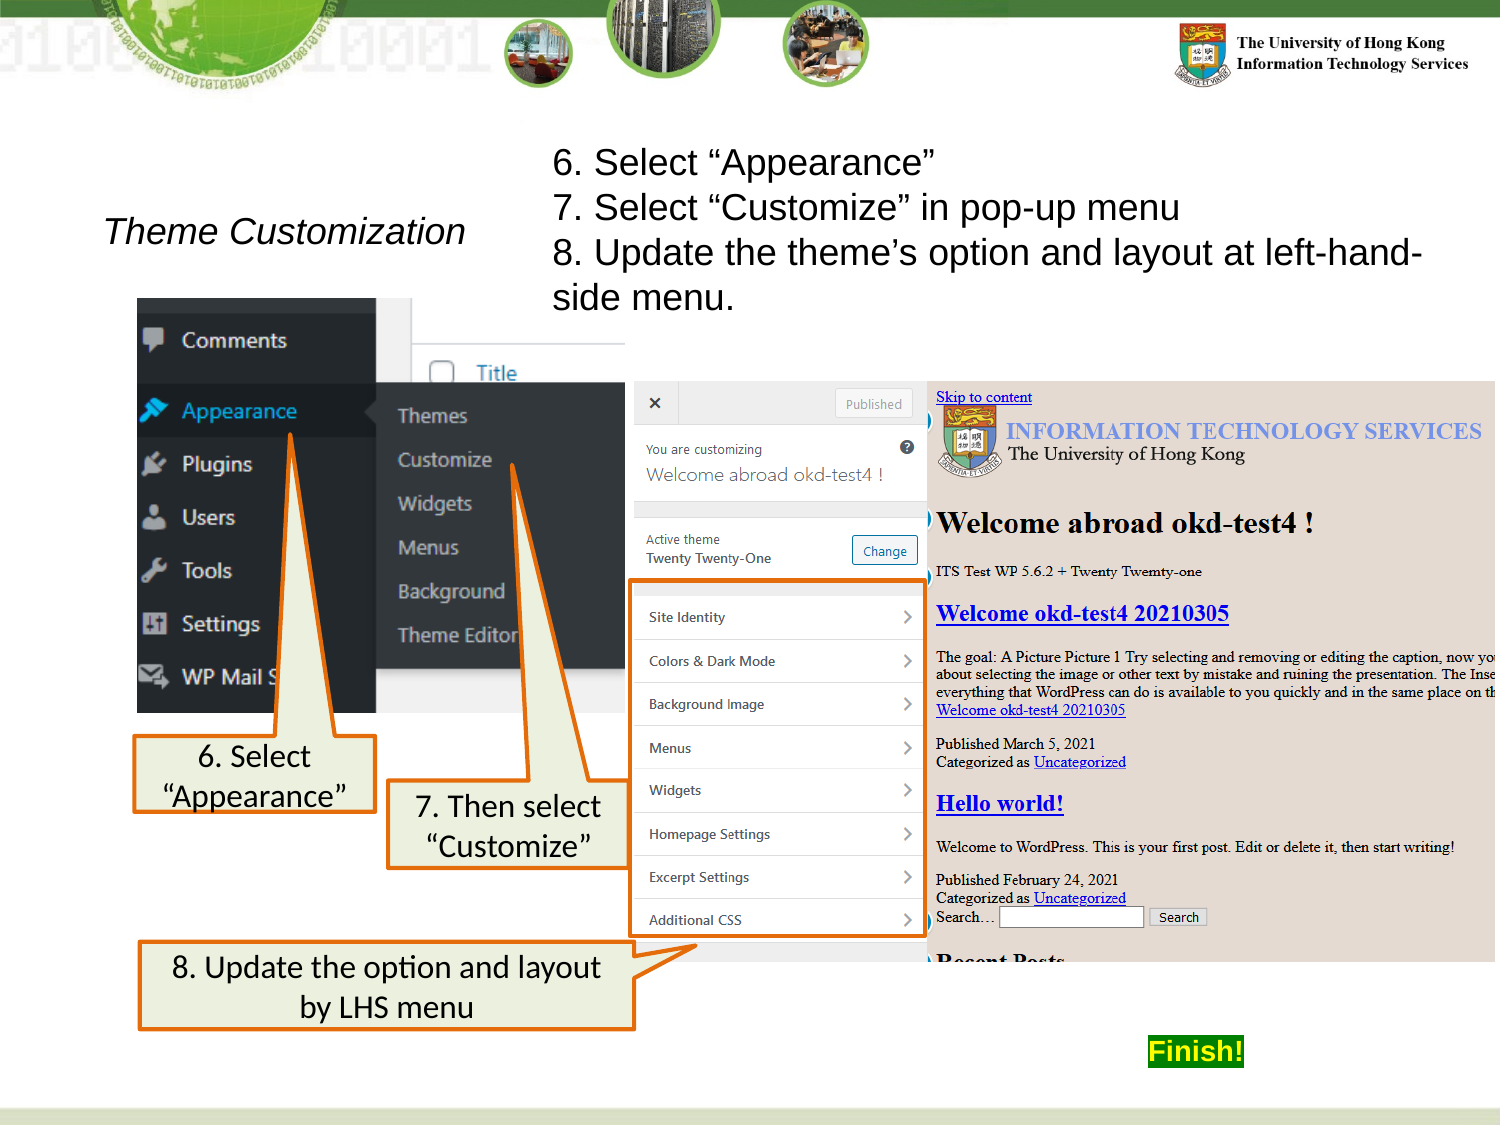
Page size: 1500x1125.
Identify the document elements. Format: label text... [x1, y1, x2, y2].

text_box 6. Select “Appearance” [132, 721, 378, 814]
text_box 6. Select “Appearance” 7. Select “Customize” in pop-up menu 8. Update the theme’s option and layout at left-hand-side menu. [537, 130, 1463, 317]
text_box Finish! [924, 1024, 1467, 1086]
list Theme Customization [87, 199, 504, 279]
picture [0, 0, 1500, 1125]
text_box 8. Update the option and layout by LHS menu [137, 939, 653, 1032]
text_box 7. Then select “Customize” [386, 721, 628, 871]
